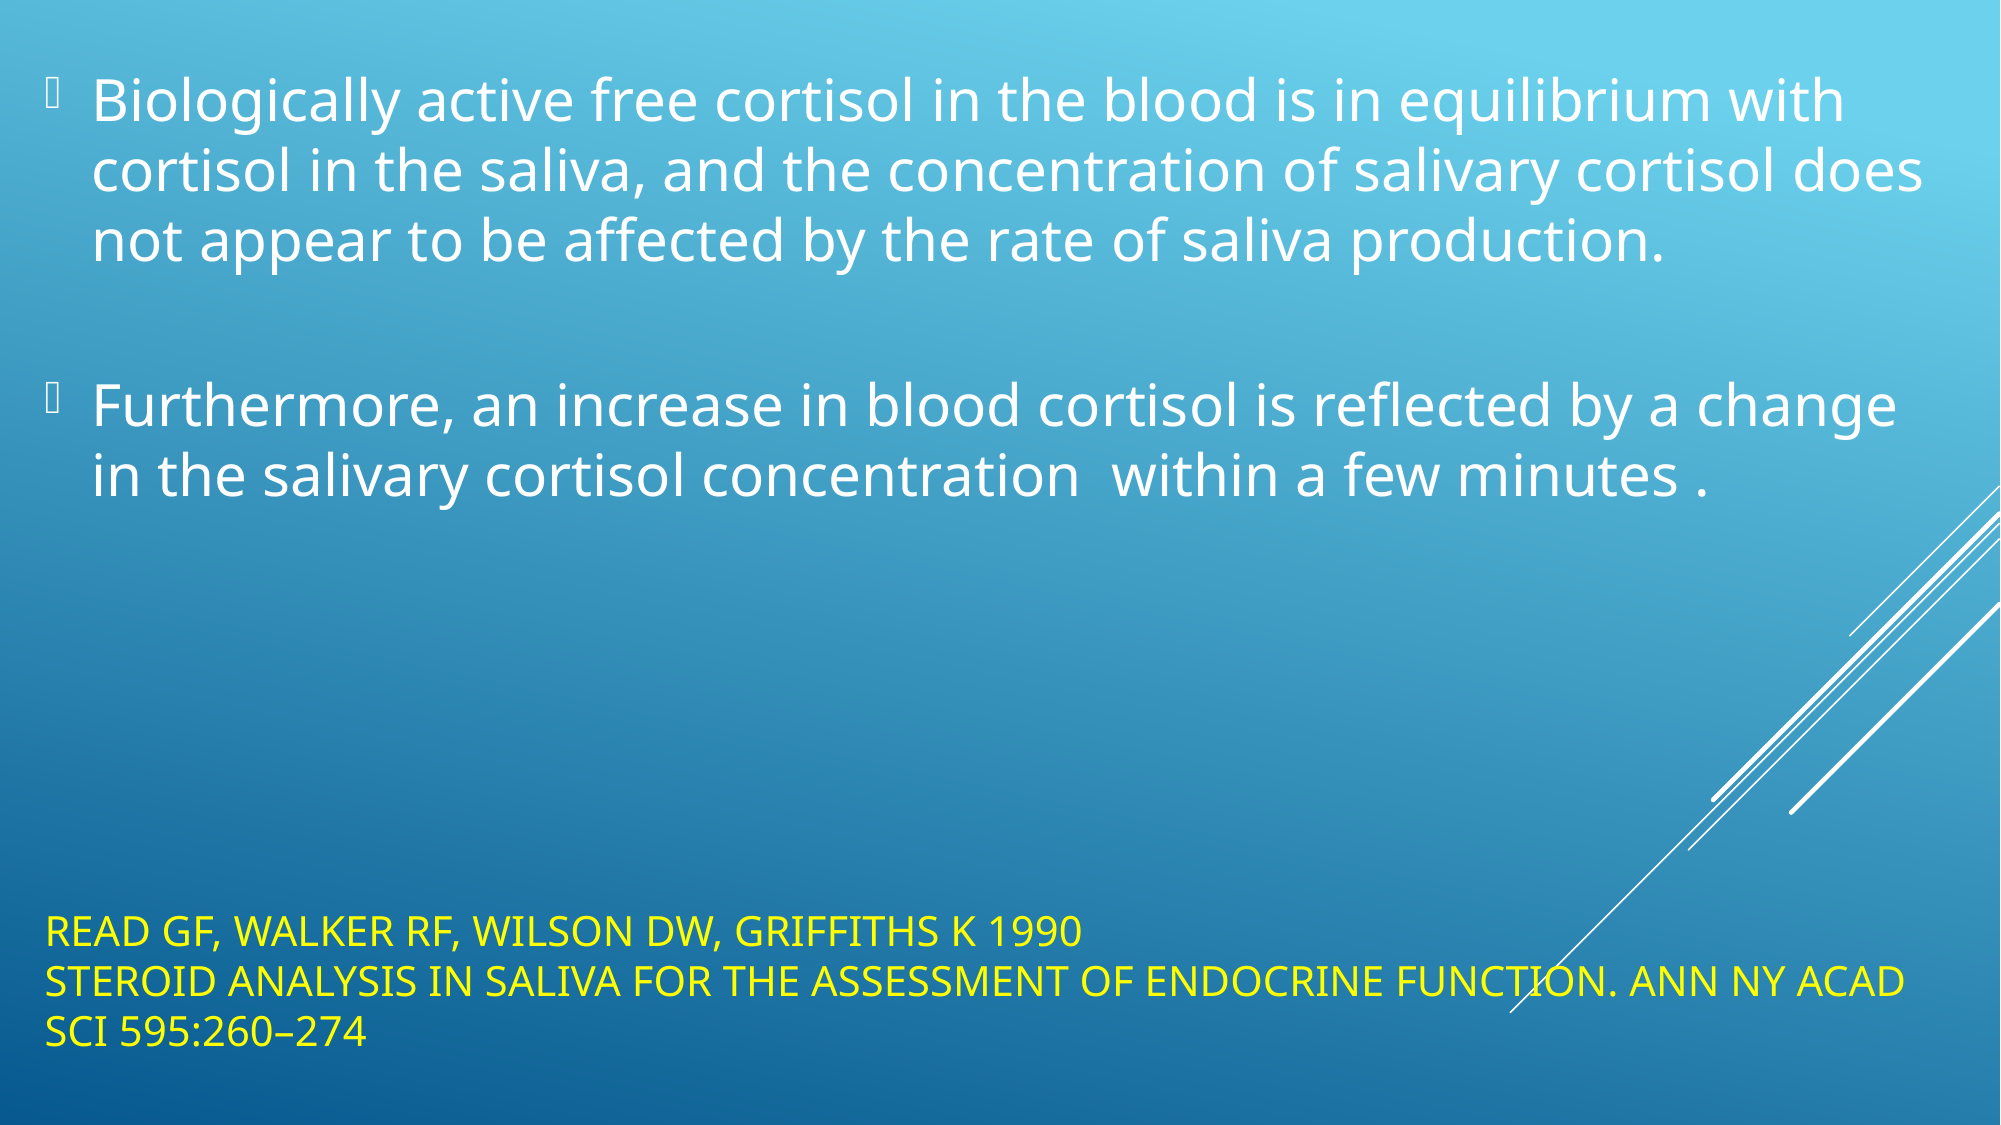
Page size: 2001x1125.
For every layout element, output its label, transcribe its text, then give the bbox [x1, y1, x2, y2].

list Biologically active free cortisol in the blood is in equilibrium with cortisol in the saliva, and the concentration of salivary cortisol does not appear to be affected by the rate of saliva production. Furthermore, an increase in blood cortisol is reflected by a change in the salivary cortisol concentration within a few minutes . [29, 0, 1952, 571]
title Read GF, Walker RF, Wilson DW, Griffiths K 1990 Steroid analysis in saliva for the assessment of endocrine function. Ann NY Acad Sci 595:260–274 [29, 856, 1952, 1104]
